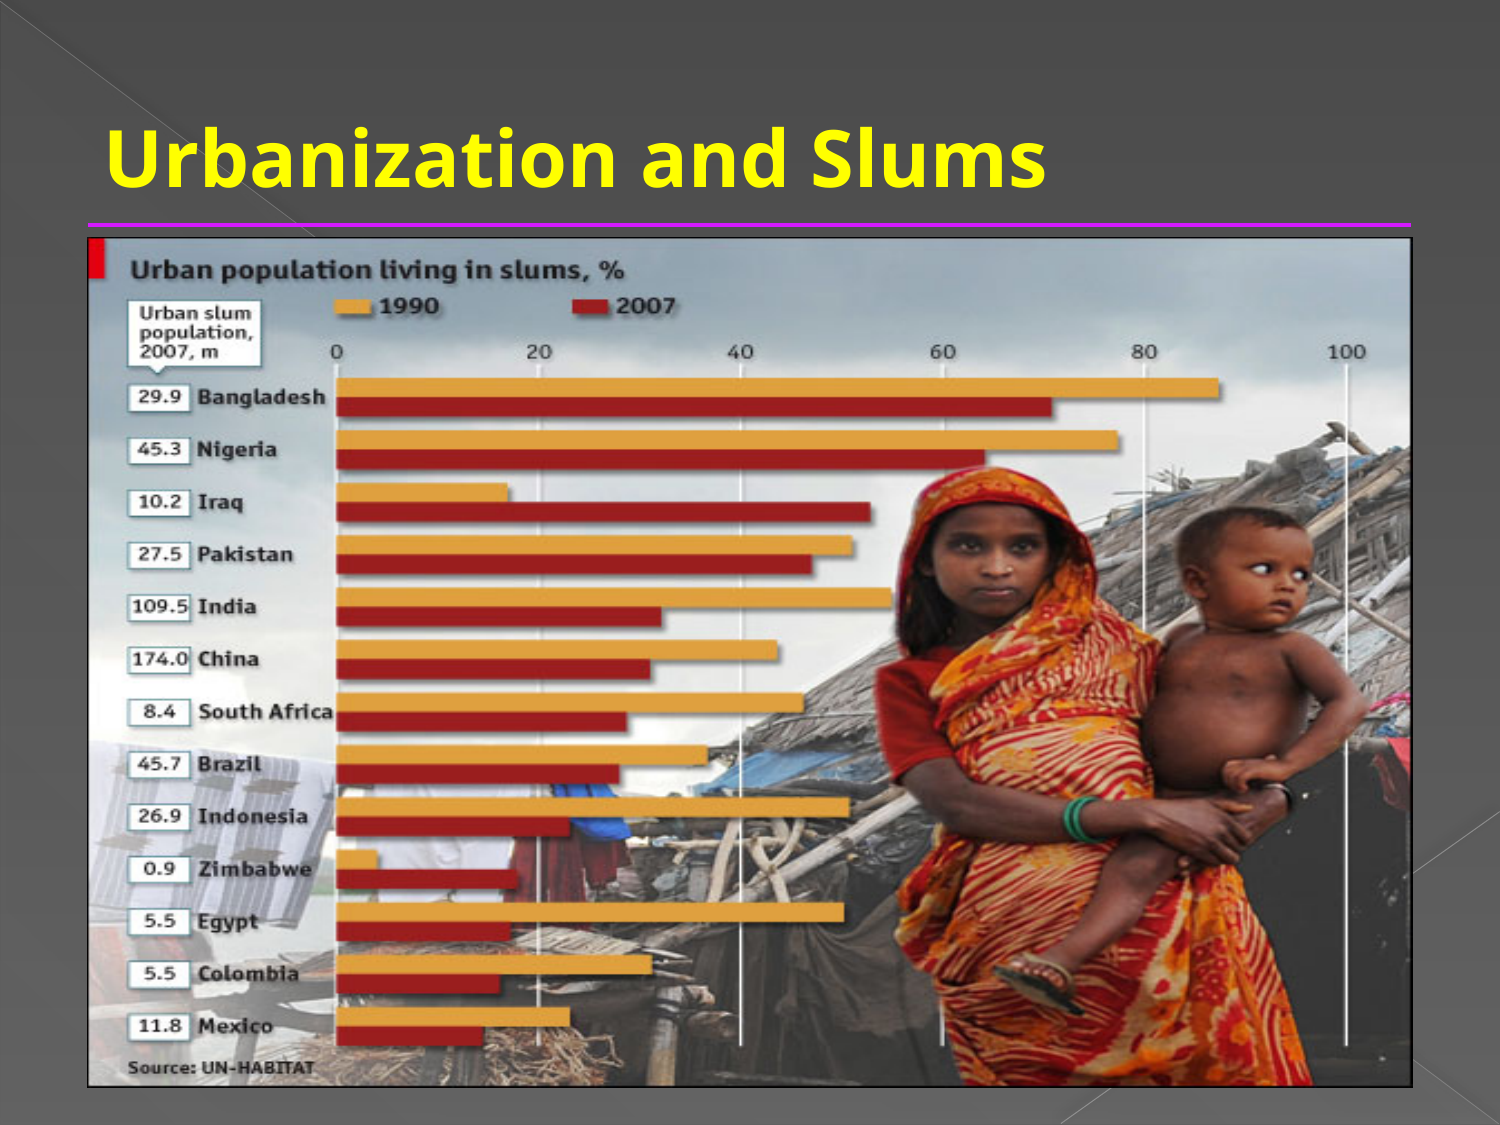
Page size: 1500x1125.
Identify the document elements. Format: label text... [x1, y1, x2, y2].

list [87, 237, 1413, 1088]
title Urbanization and Slums [75, 62, 1425, 250]
